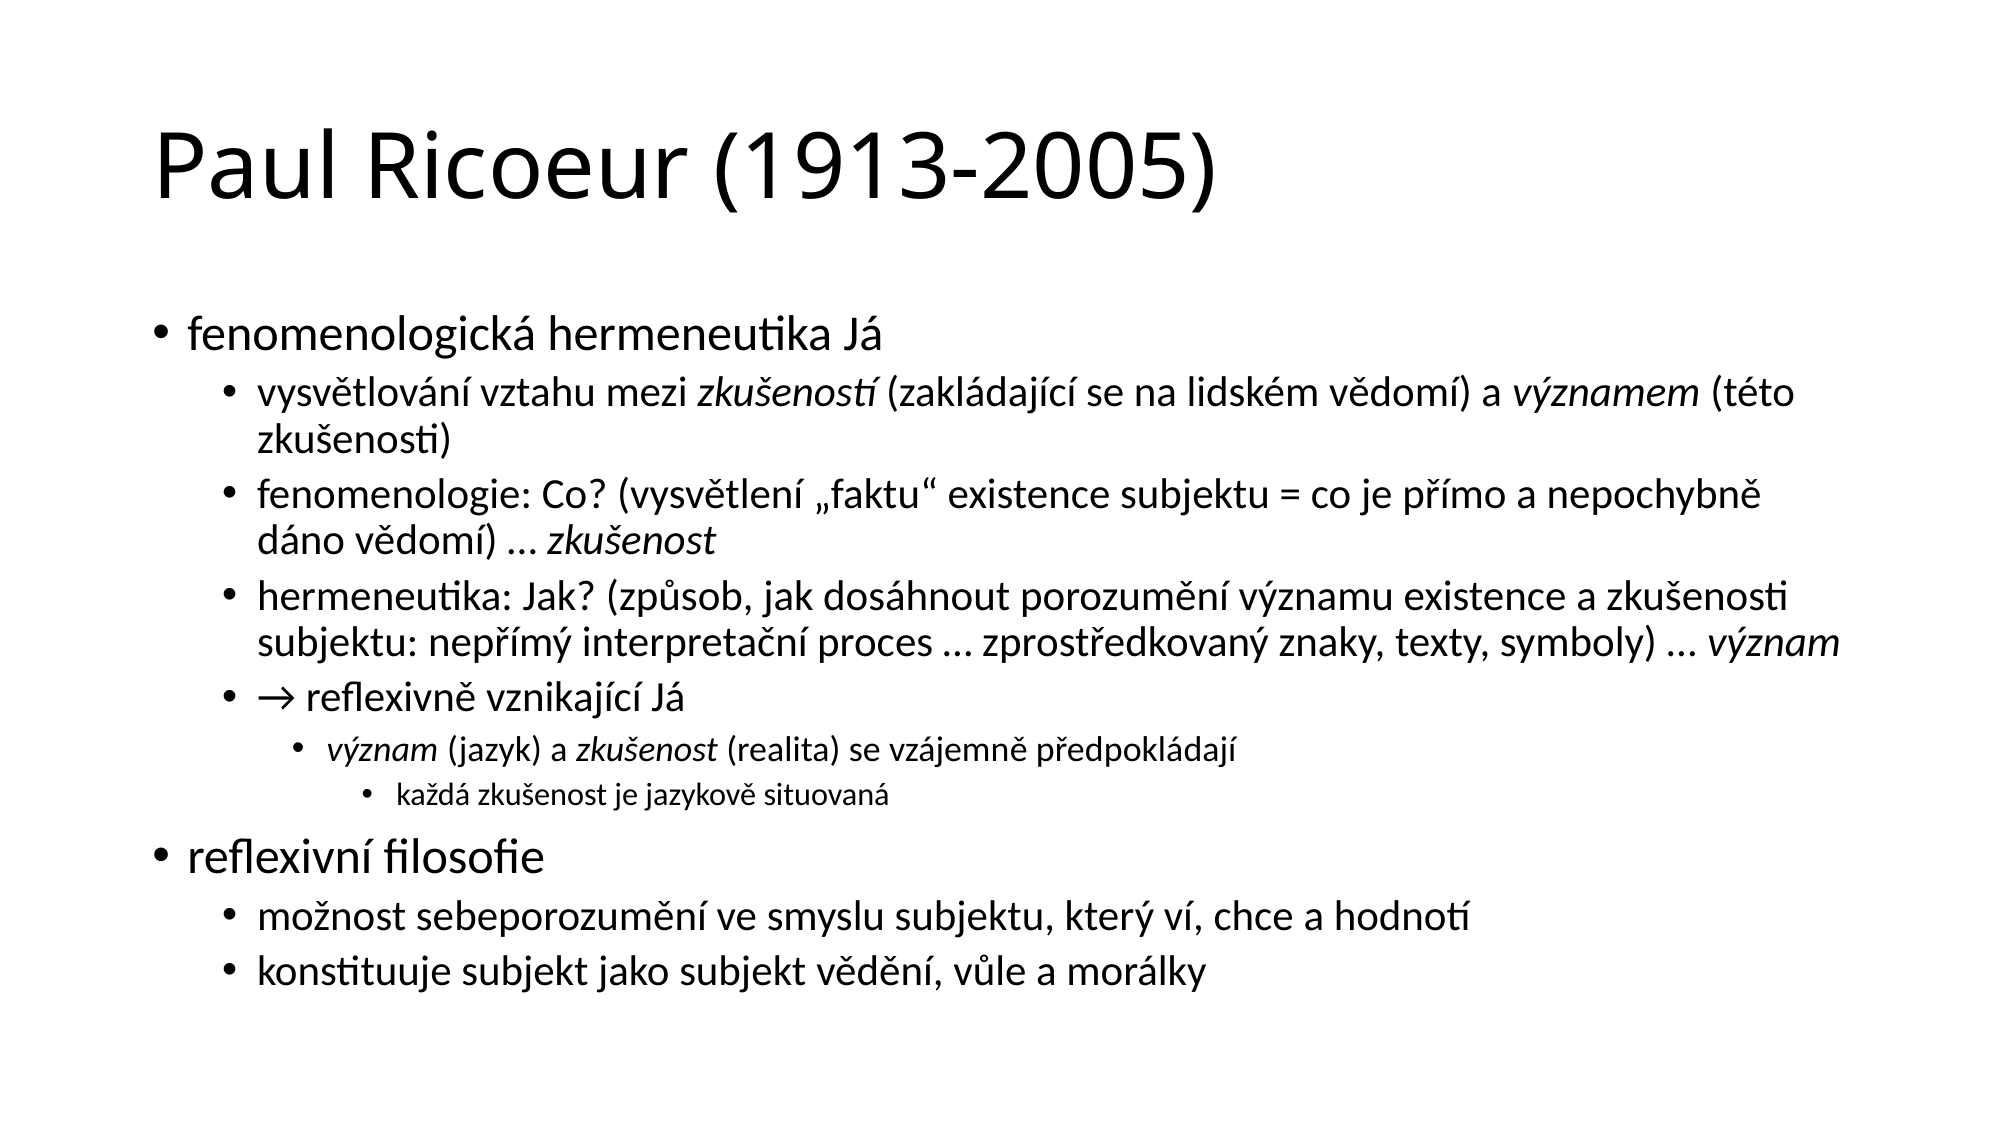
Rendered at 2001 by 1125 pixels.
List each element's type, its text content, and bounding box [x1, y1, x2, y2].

title Paul Ricoeur (1913-2005) [137, 59, 1863, 278]
list fenomenologická hermeneutika Já vysvětlování vztahu mezi zkušeností (zakládající se na lidském vědomí) a významem (této zkušenosti) fenomenologie: Co? (vysvětlení „faktu“ existence subjektu = co je přímo a nepochybně dáno vědomí) … zkušenost hermeneutika: Jak? (způsob, jak dosáhnout porozumění významu existence a zkušenosti subjektu: nepřímý interpretační proces … zprostředkovaný znaky, texty, symboly) … význam → reflexivně vznikající Já význam (jazyk) a zkušenost (realita) se vzájemně předpokládají každá zkušenost je jazykově situovaná reflexivní filosofie možnost sebeporozumění ve smyslu subjektu, který ví, chce a hodnotí konstituuje subjekt jako subjekt vědění, vůle a morálky [137, 299, 1863, 1014]
